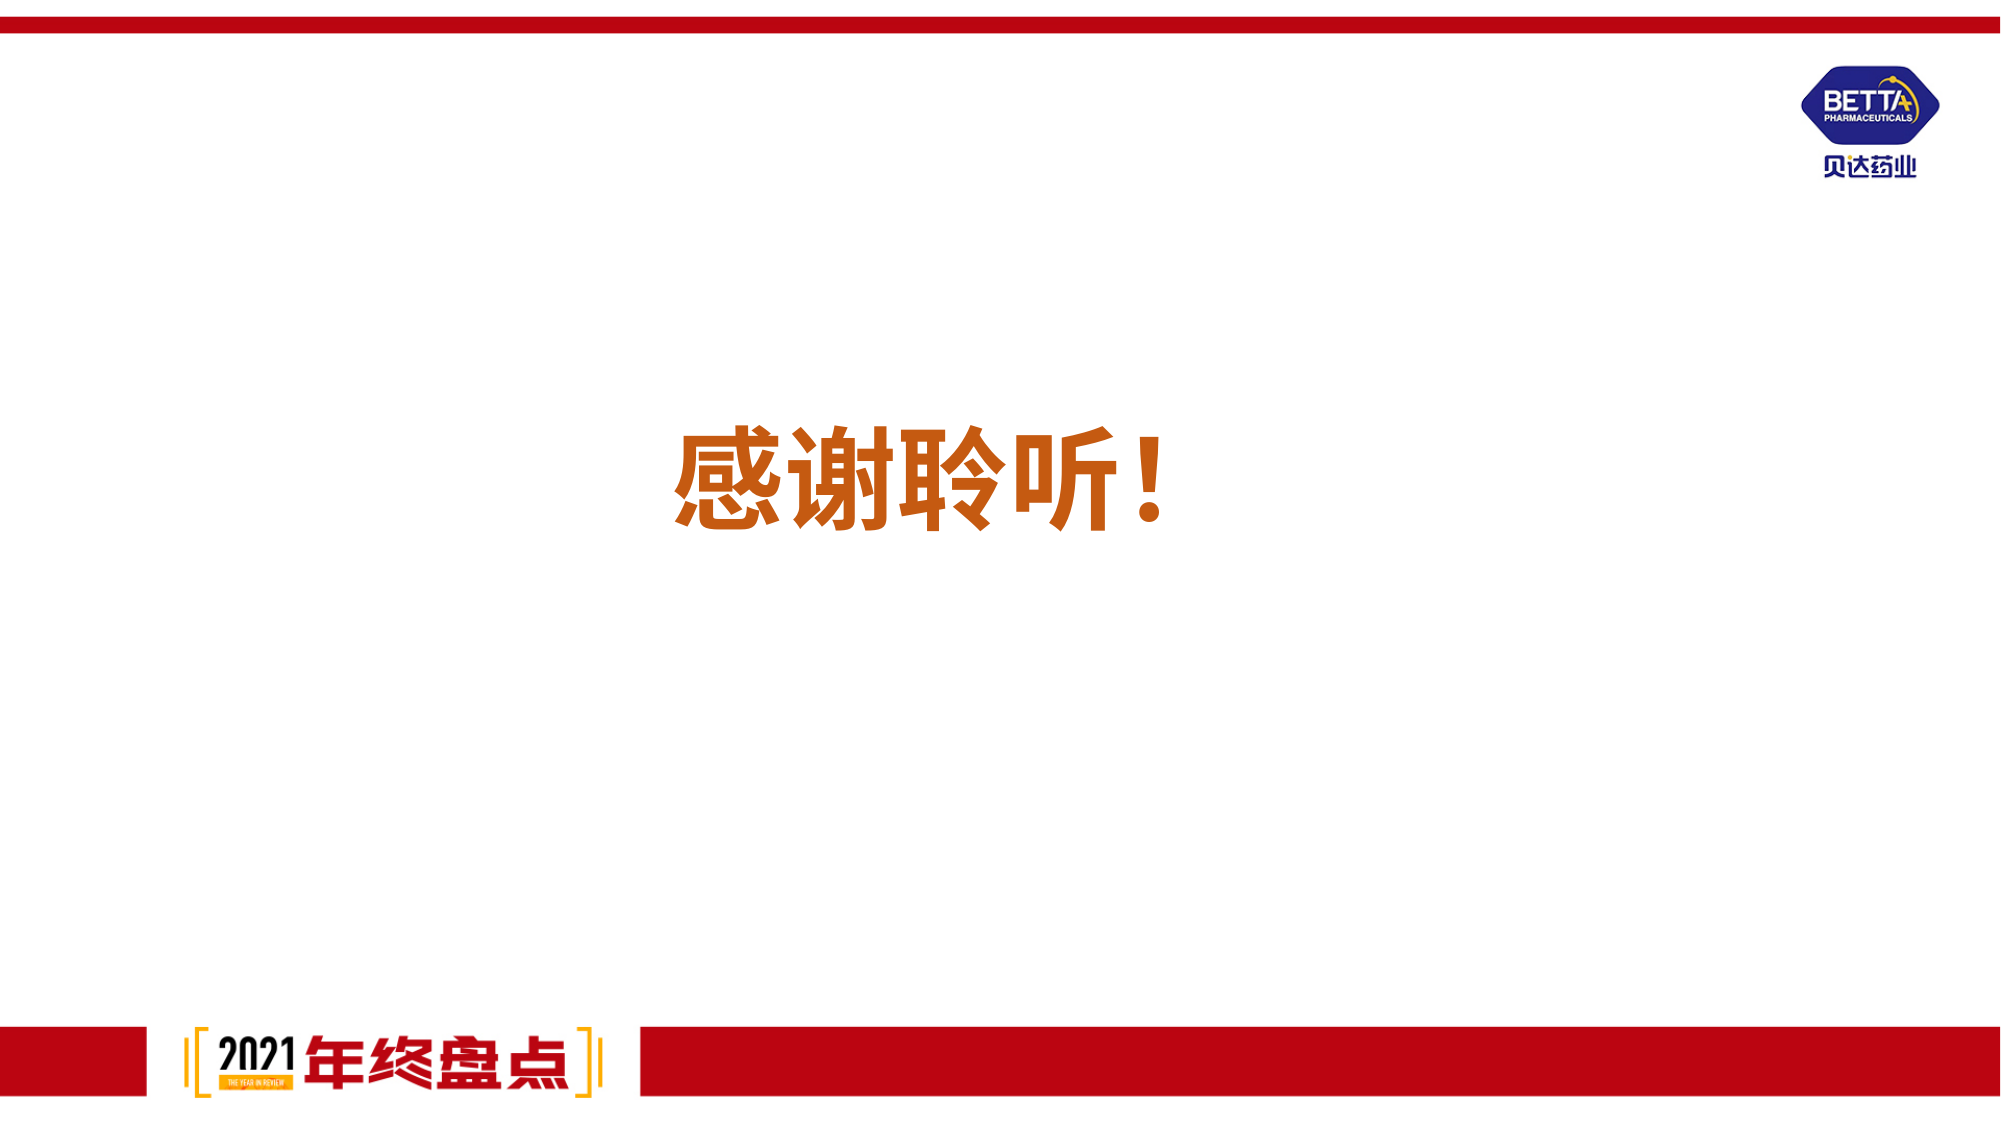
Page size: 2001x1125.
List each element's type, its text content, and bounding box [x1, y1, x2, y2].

picture [0, 0, 2001, 1125]
title 感谢聆听！ [656, 376, 1344, 593]
